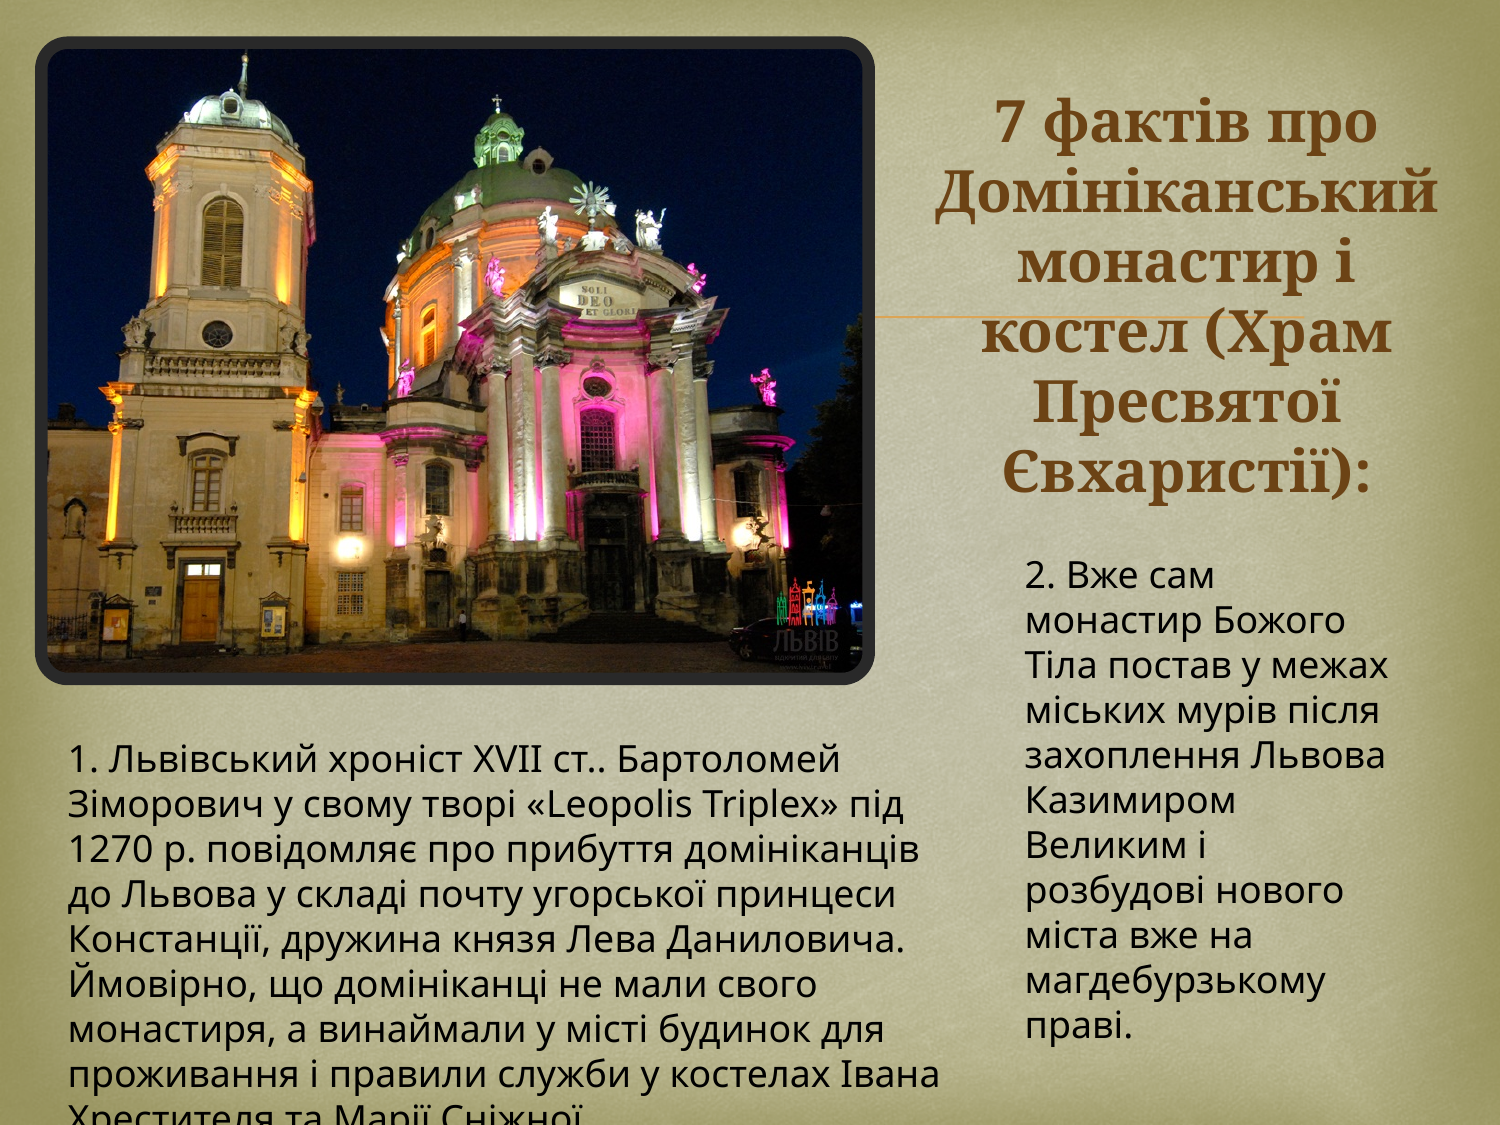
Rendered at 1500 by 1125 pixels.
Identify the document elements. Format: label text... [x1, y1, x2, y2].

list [40, 42, 870, 680]
title 7 фактів про Домініканський монастир і костел (Храм Пресвятої Євхаристії): [915, 30, 1459, 693]
text_box 1. Львівський хроніст XVII ст.. Бартоломей Зіморович у свому творі «Leopolis Triplex» під 1270 р. повідомляє про прибуття домініканців до Львова у складі почту угорської принцеси Констанції, дружина князя Лева Даниловича. Ймовірно, що домініканці не мали свого монастиря, а винаймали у місті будинок для проживання і правили служби у костелах Івана Хрестителя та Марії Сніжної. [53, 727, 963, 1125]
text_box 2. Вже сам монастир Божого Тіла постав у межах міських мурів після захоплення Львова Казимиром Великим і розбудові нового міста вже на магдебурзькому праві. [1009, 544, 1410, 1054]
